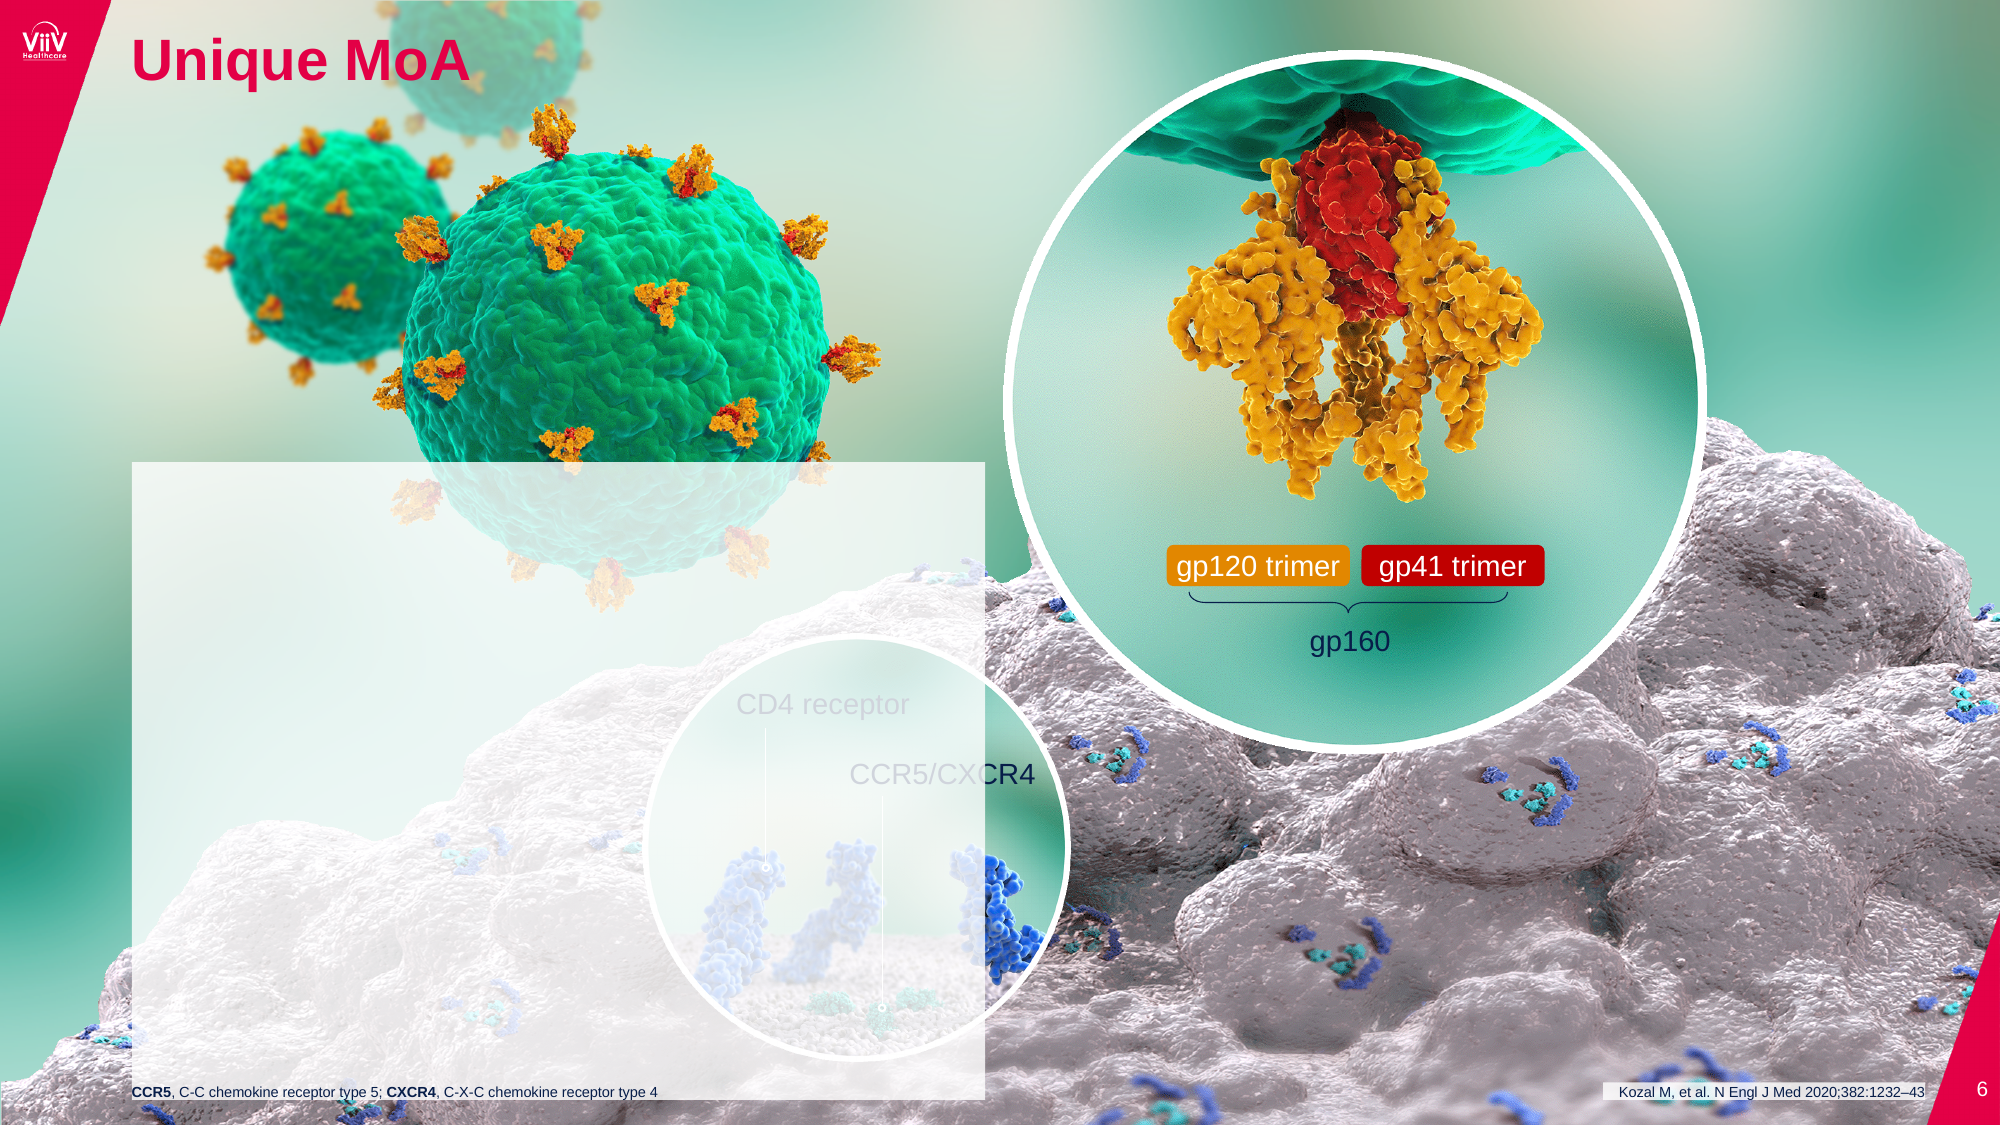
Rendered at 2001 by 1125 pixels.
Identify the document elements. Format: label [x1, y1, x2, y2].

text_box [642, 633, 1071, 1062]
text_box [1003, 50, 1707, 754]
picture [0, 0, 2000, 1125]
